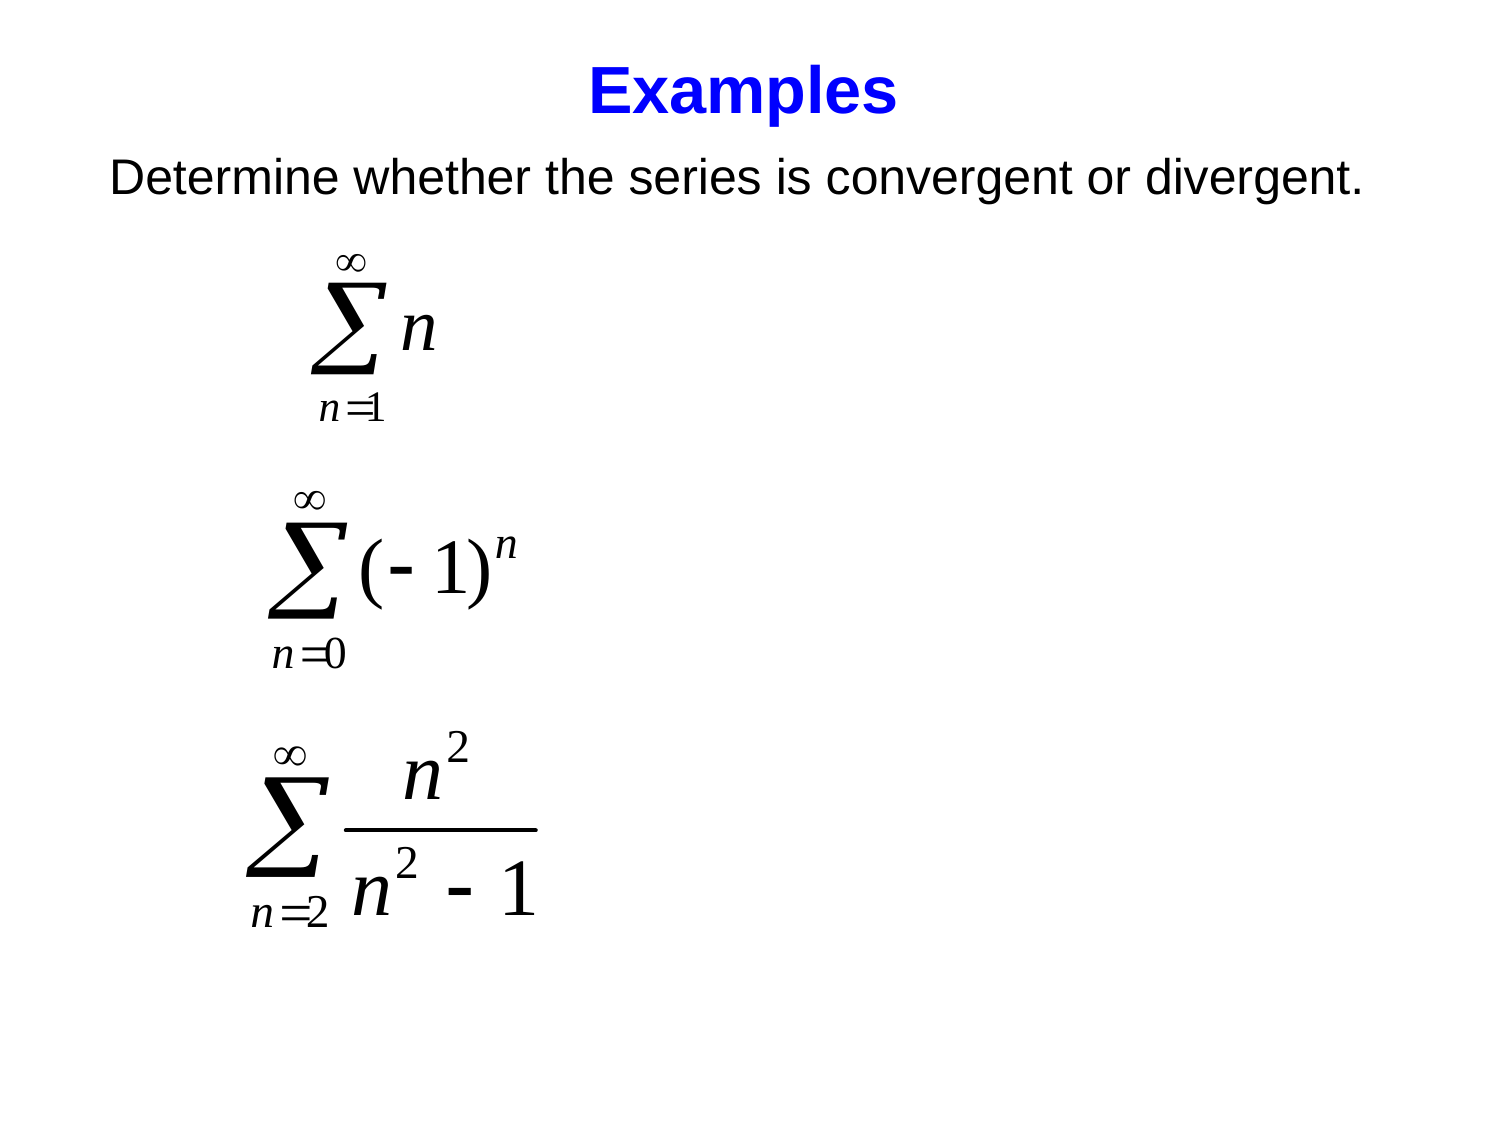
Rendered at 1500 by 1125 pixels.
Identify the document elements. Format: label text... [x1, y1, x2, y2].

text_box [233, 707, 556, 946]
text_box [299, 225, 450, 438]
text_box Determine whether the series is convergent or divergent. [94, 136, 1381, 212]
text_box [255, 462, 538, 686]
text_box Examples [562, 39, 925, 135]
